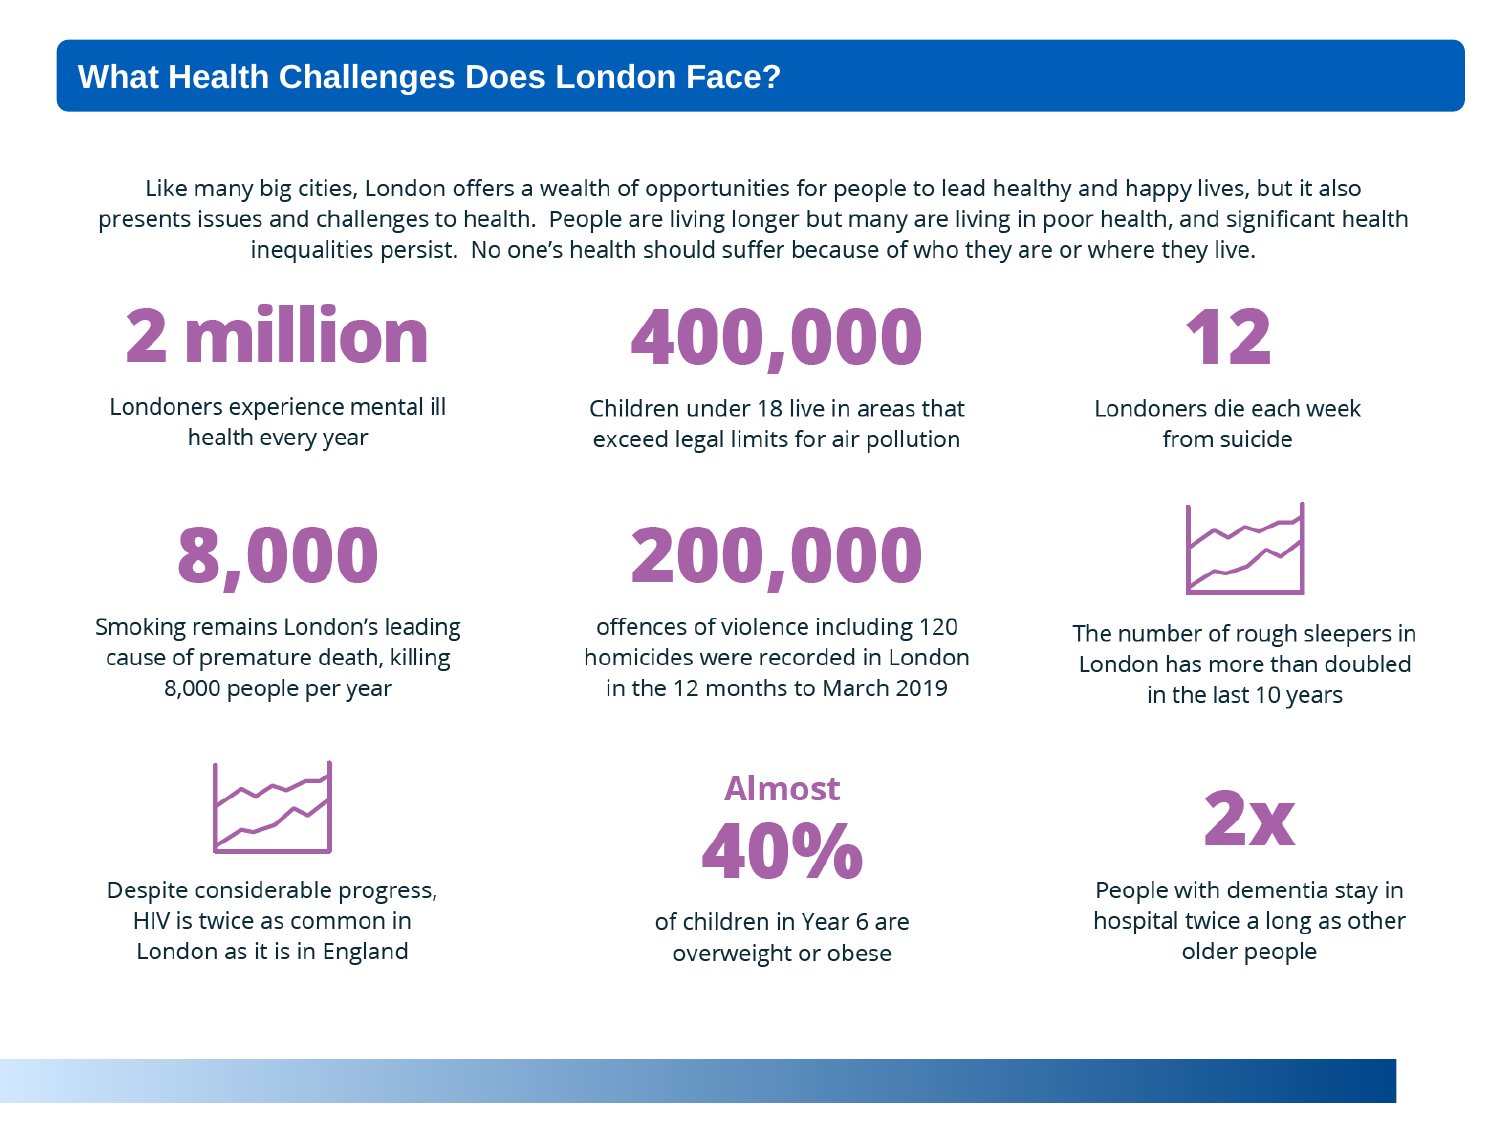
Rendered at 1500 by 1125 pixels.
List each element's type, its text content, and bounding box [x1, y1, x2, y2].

picture [0, 147, 1500, 978]
text_box What Health Challenges Does London Face? [56, 39, 1465, 112]
